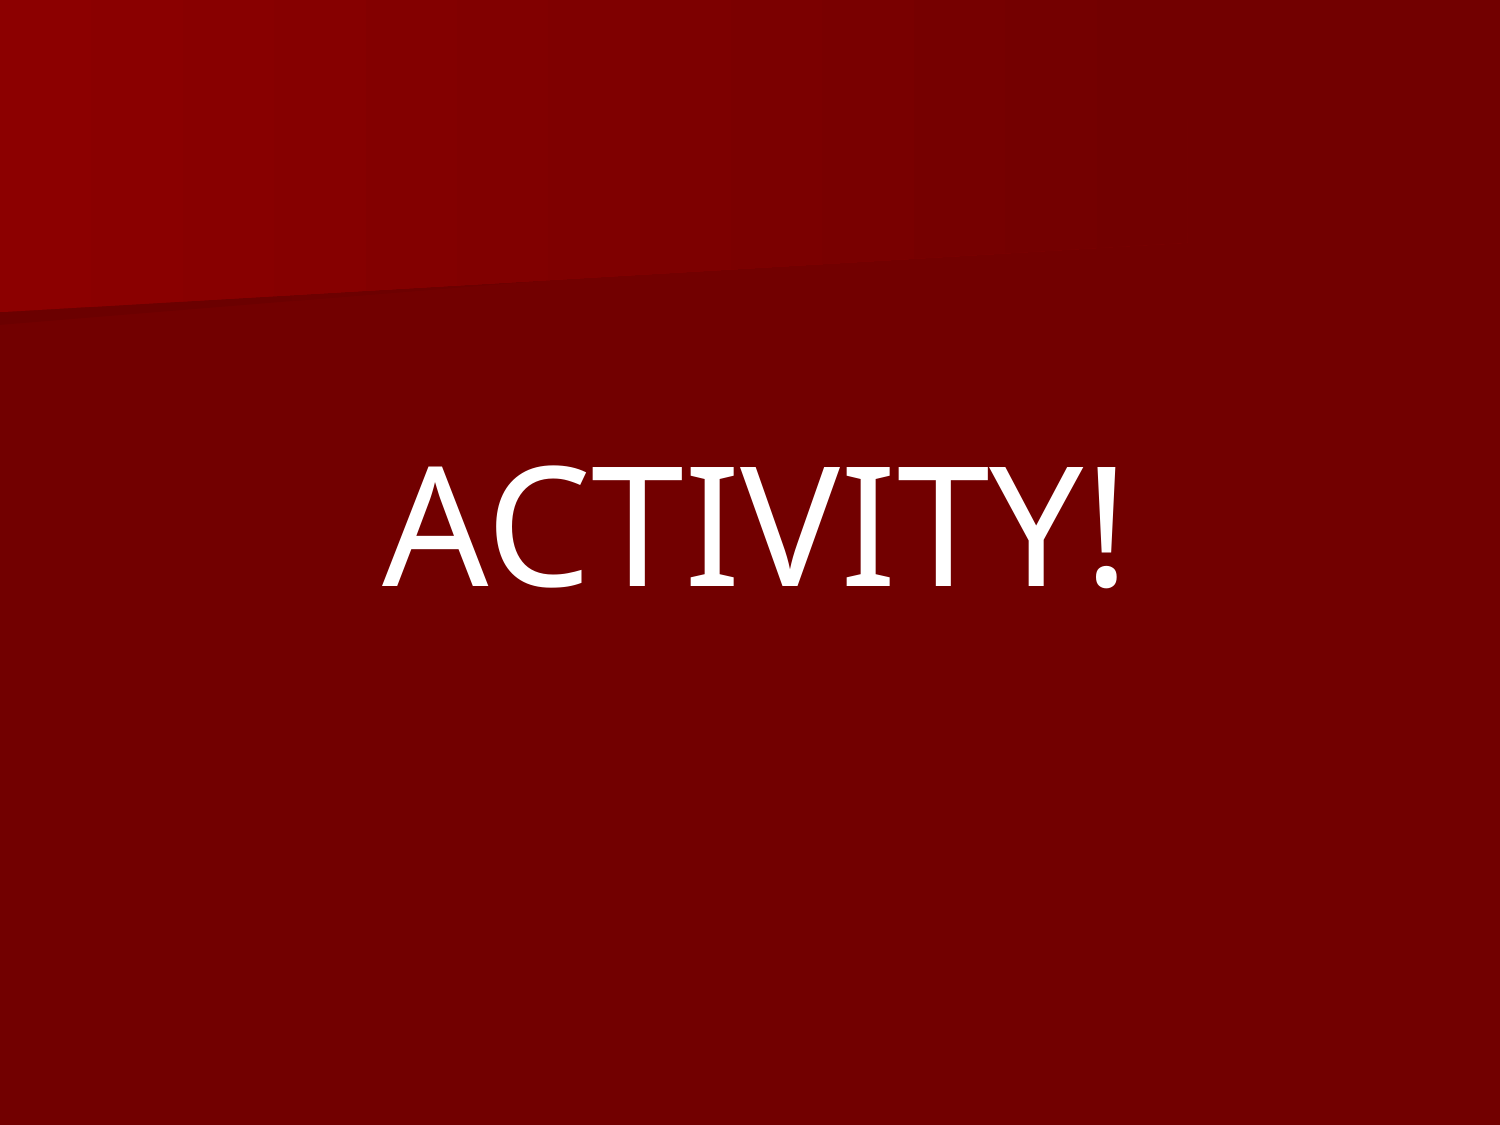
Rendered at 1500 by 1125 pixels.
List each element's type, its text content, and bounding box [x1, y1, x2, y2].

text_box ACTIVITY! [237, 412, 1275, 628]
